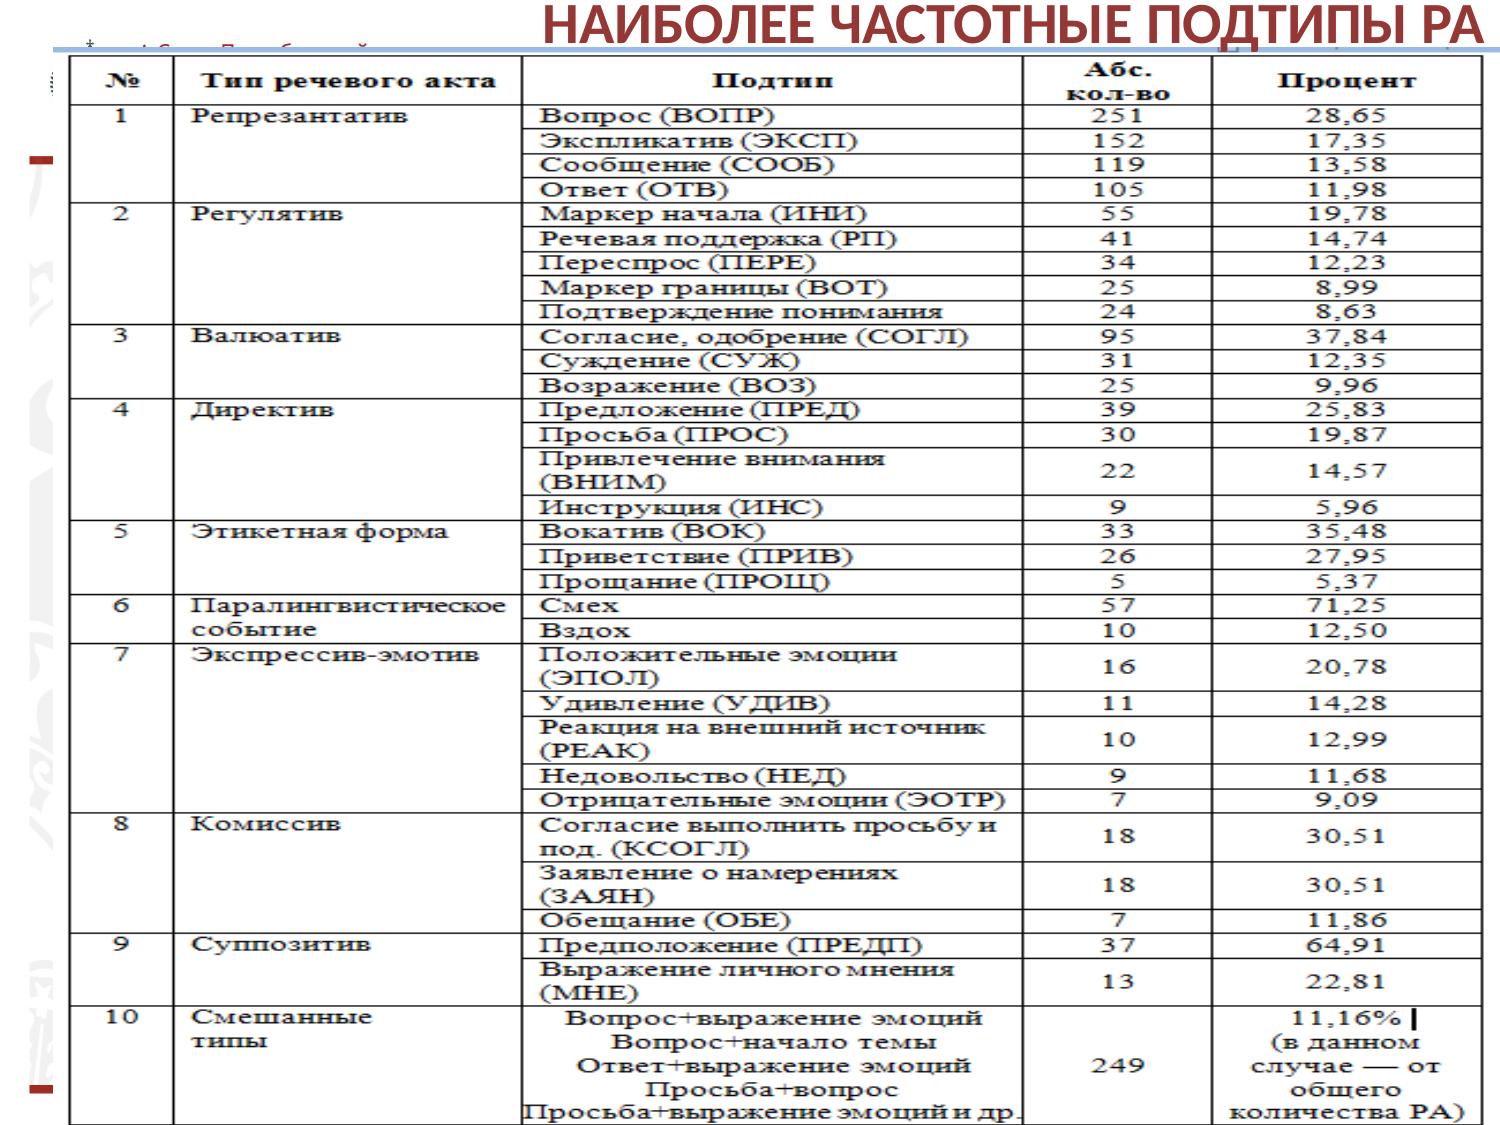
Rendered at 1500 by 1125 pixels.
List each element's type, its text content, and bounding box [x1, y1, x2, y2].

picture [0, 0, 1500, 1125]
title НАИБОЛЕЕ ЧАСТОТНыЕ ПОДТИПЫ РА [413, 0, 1500, 46]
